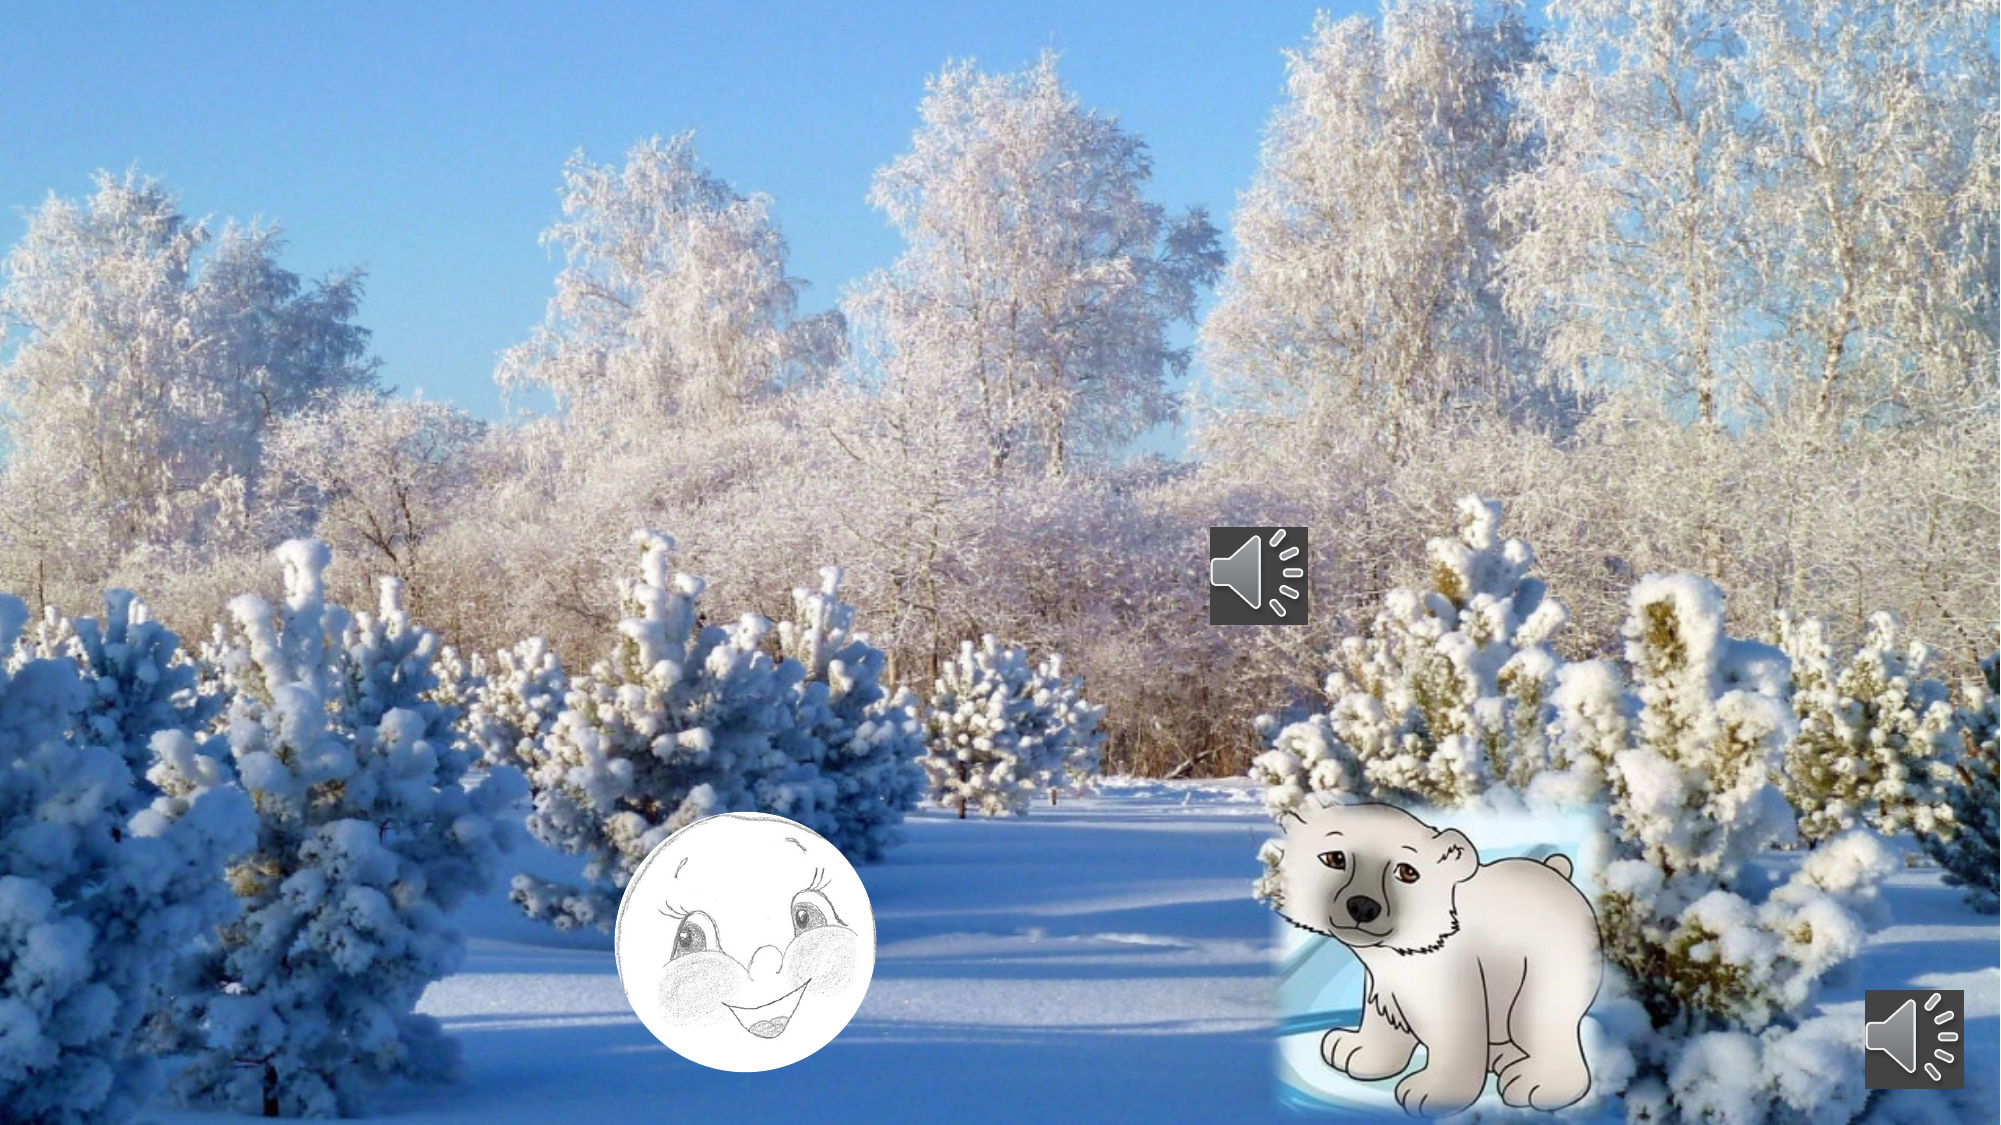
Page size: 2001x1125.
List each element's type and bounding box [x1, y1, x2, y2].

picture [1262, 789, 1614, 1125]
picture [614, 811, 877, 1073]
picture [1209, 525, 1310, 626]
list [0, 0, 2000, 1125]
picture [1864, 989, 1965, 1090]
